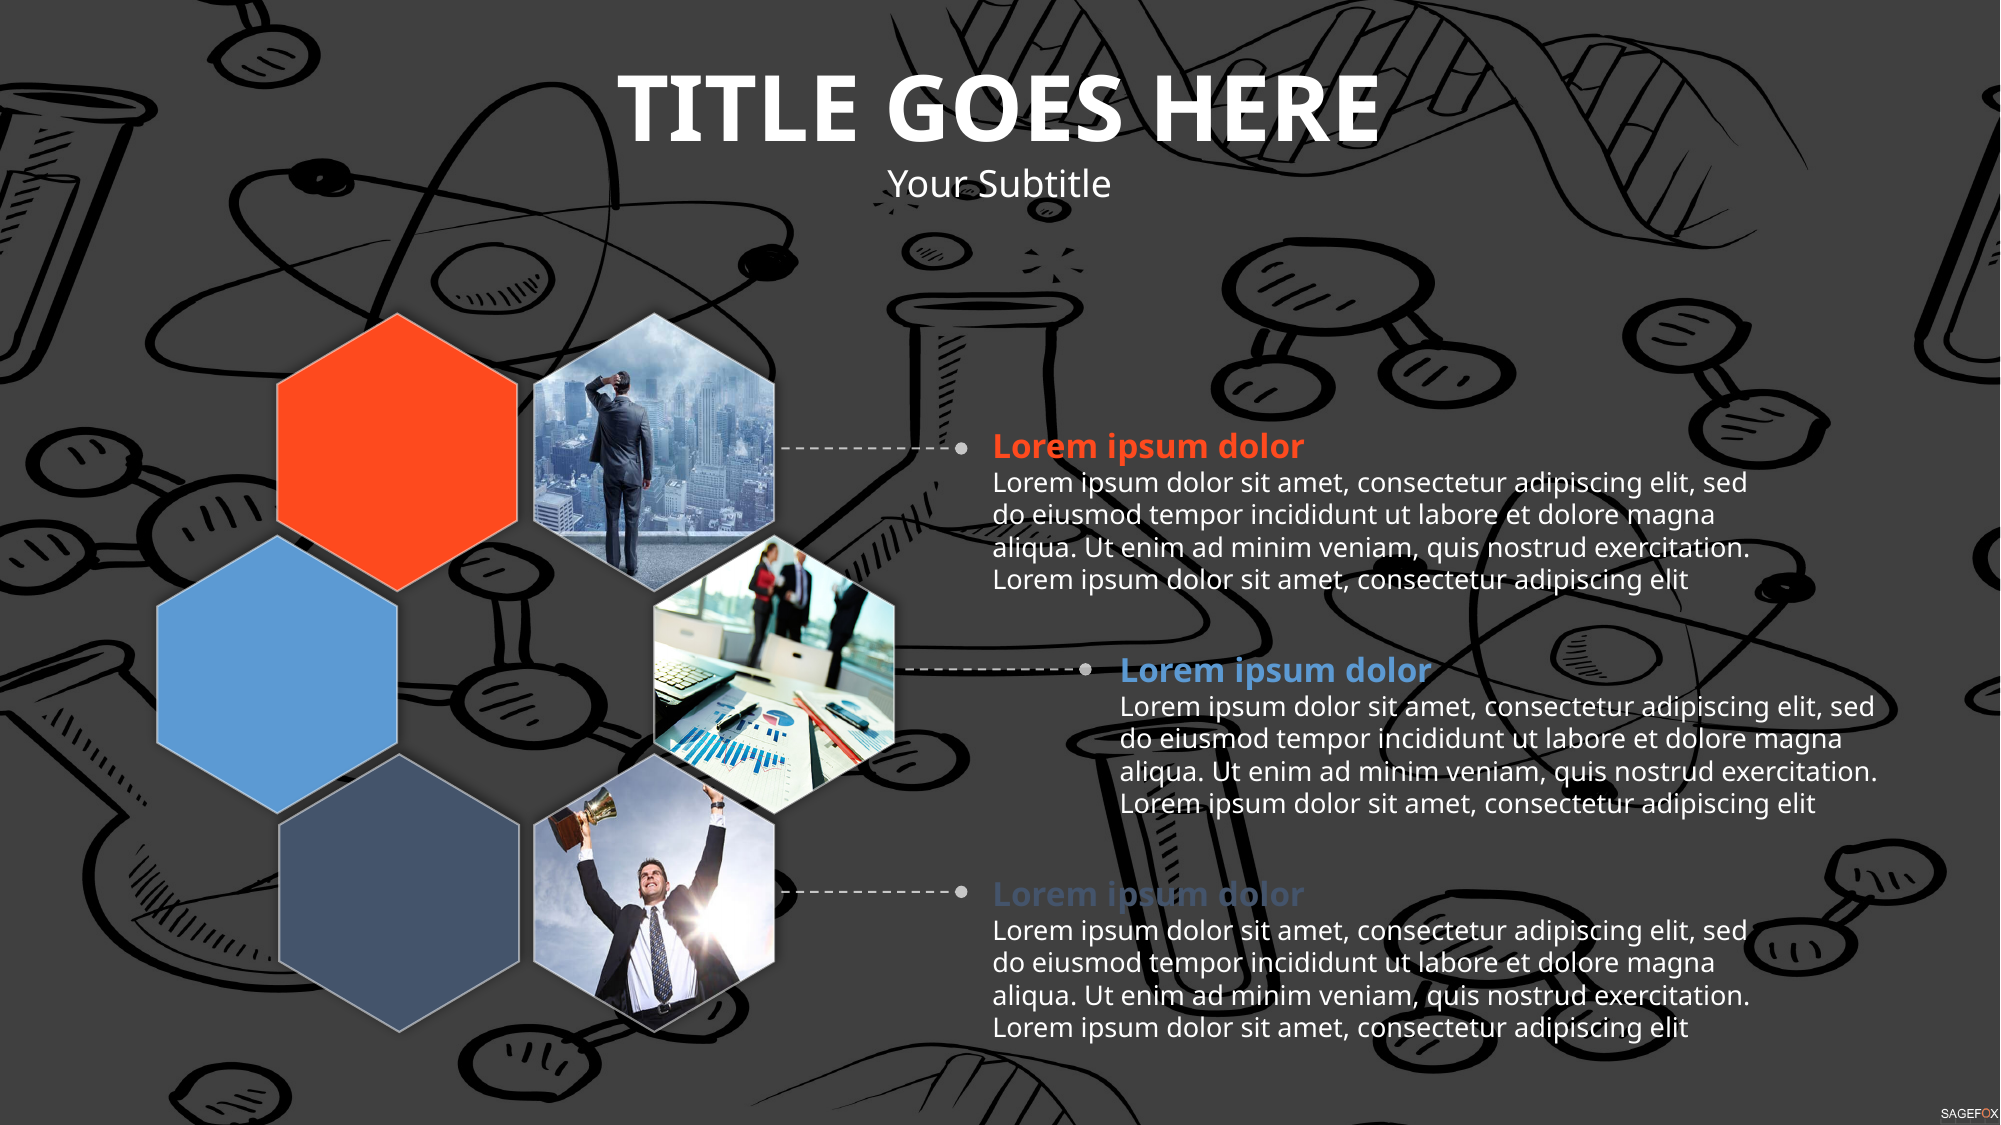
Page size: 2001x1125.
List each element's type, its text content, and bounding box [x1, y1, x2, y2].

text_box Lorem ipsum dolor Lorem ipsum dolor sit amet, consectetur adipiscing elit, sed do eiusmod tempor incididunt ut labore et dolore magna aliqua. Ut enim ad minim veniam, quis nostrud exercitation. Lorem ipsum dolor sit amet, consectetur adipiscing elit [982, 420, 1770, 601]
text_box [278, 753, 521, 1034]
text_box [533, 753, 776, 1034]
text_box TITLE GOES HERE Your Subtitle [548, 42, 1452, 212]
text_box [276, 312, 519, 592]
text_box Lorem ipsum dolor Lorem ipsum dolor sit amet, consectetur adipiscing elit, sed do eiusmod tempor incididunt ut labore et dolore magna aliqua. Ut enim ad minim veniam, quis nostrud exercitation. Lorem ipsum dolor sit amet, consectetur adipiscing elit [1109, 644, 1898, 825]
text_box Lorem ipsum dolor Lorem ipsum dolor sit amet, consectetur adipiscing elit, sed do eiusmod tempor incididunt ut labore et dolore magna aliqua. Ut enim ad minim veniam, quis nostrud exercitation. Lorem ipsum dolor sit amet, consectetur adipiscing elit [982, 868, 1770, 1049]
text_box [156, 534, 399, 814]
picture [0, 0, 2001, 1125]
text_box [533, 312, 776, 593]
text_box [653, 534, 896, 815]
